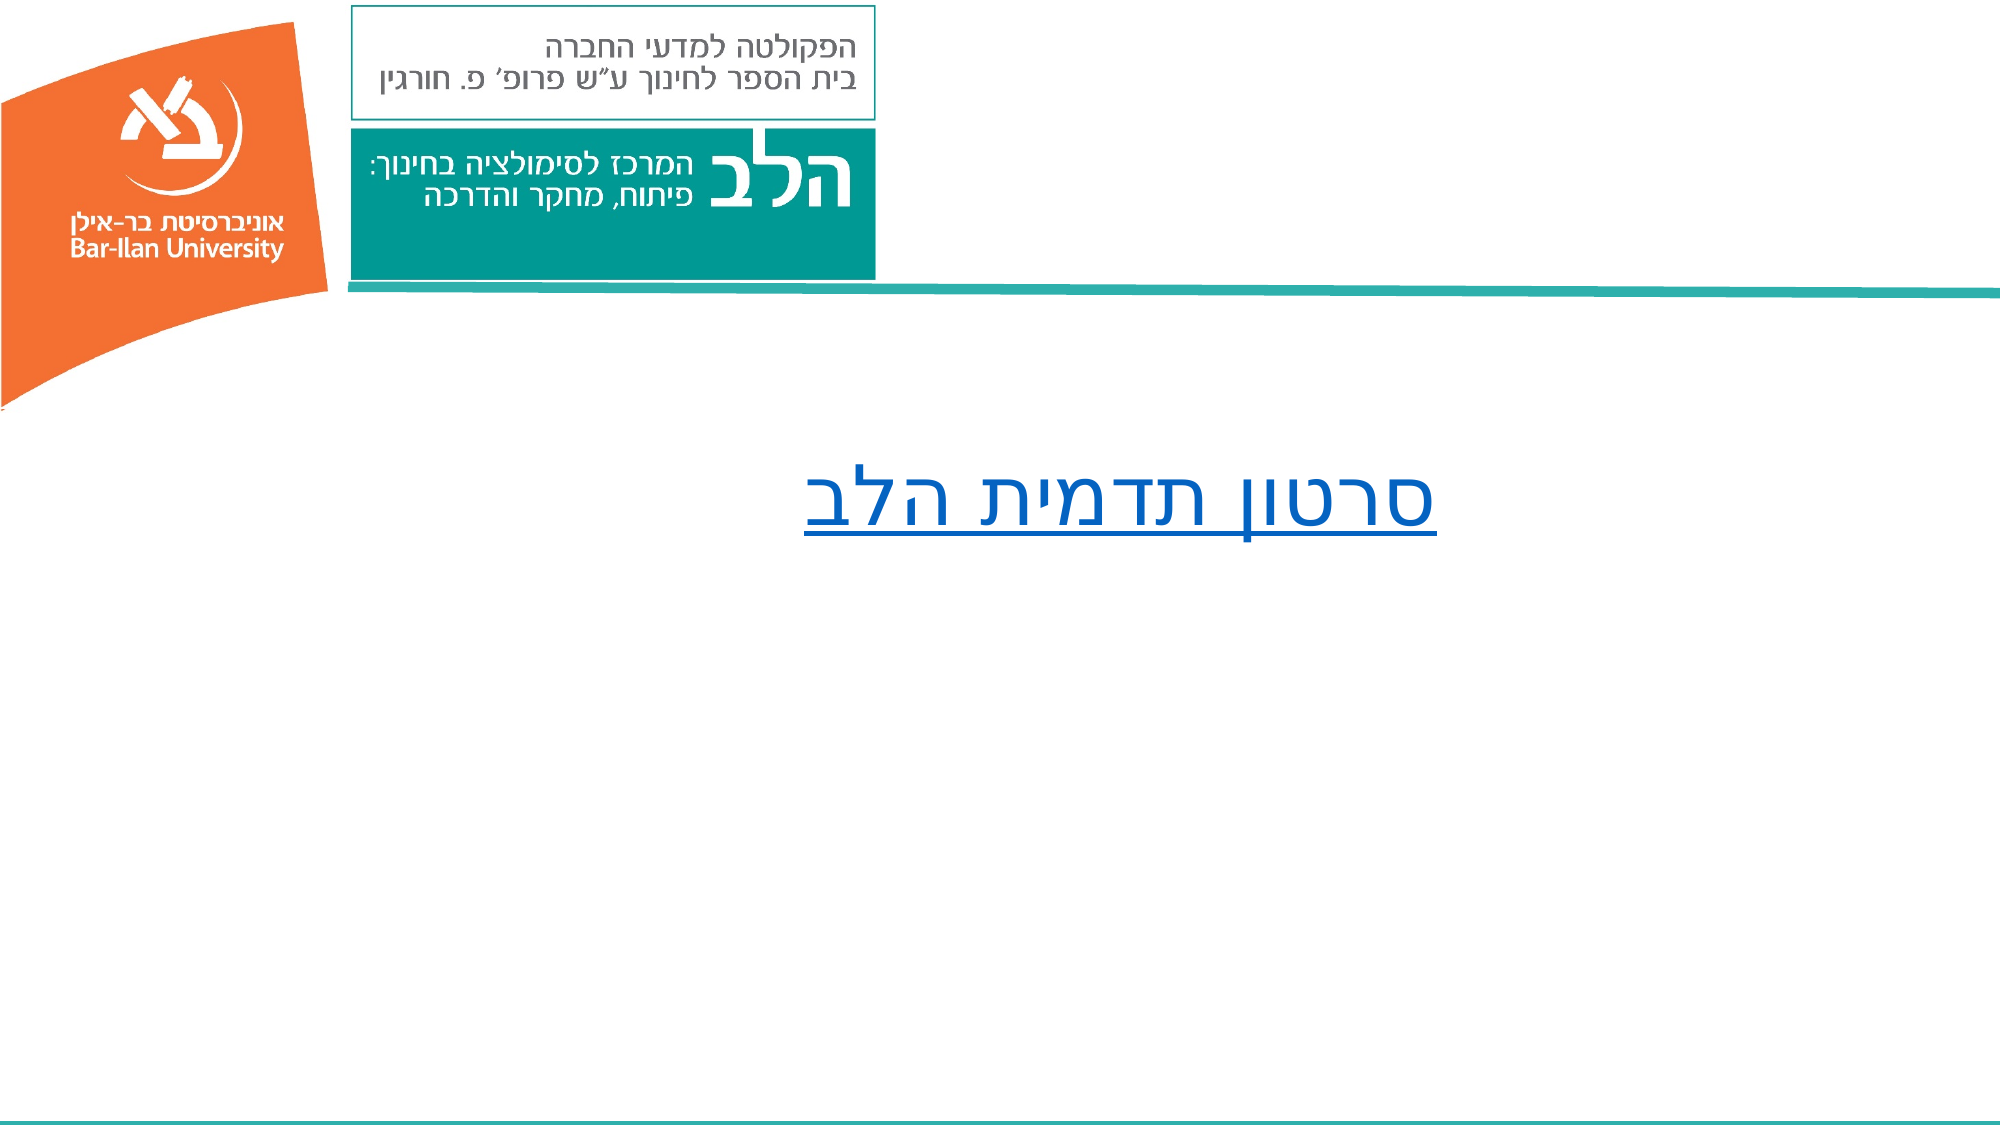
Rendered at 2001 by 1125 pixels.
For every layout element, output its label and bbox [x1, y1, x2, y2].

text_box [0, 0, 2000, 1125]
